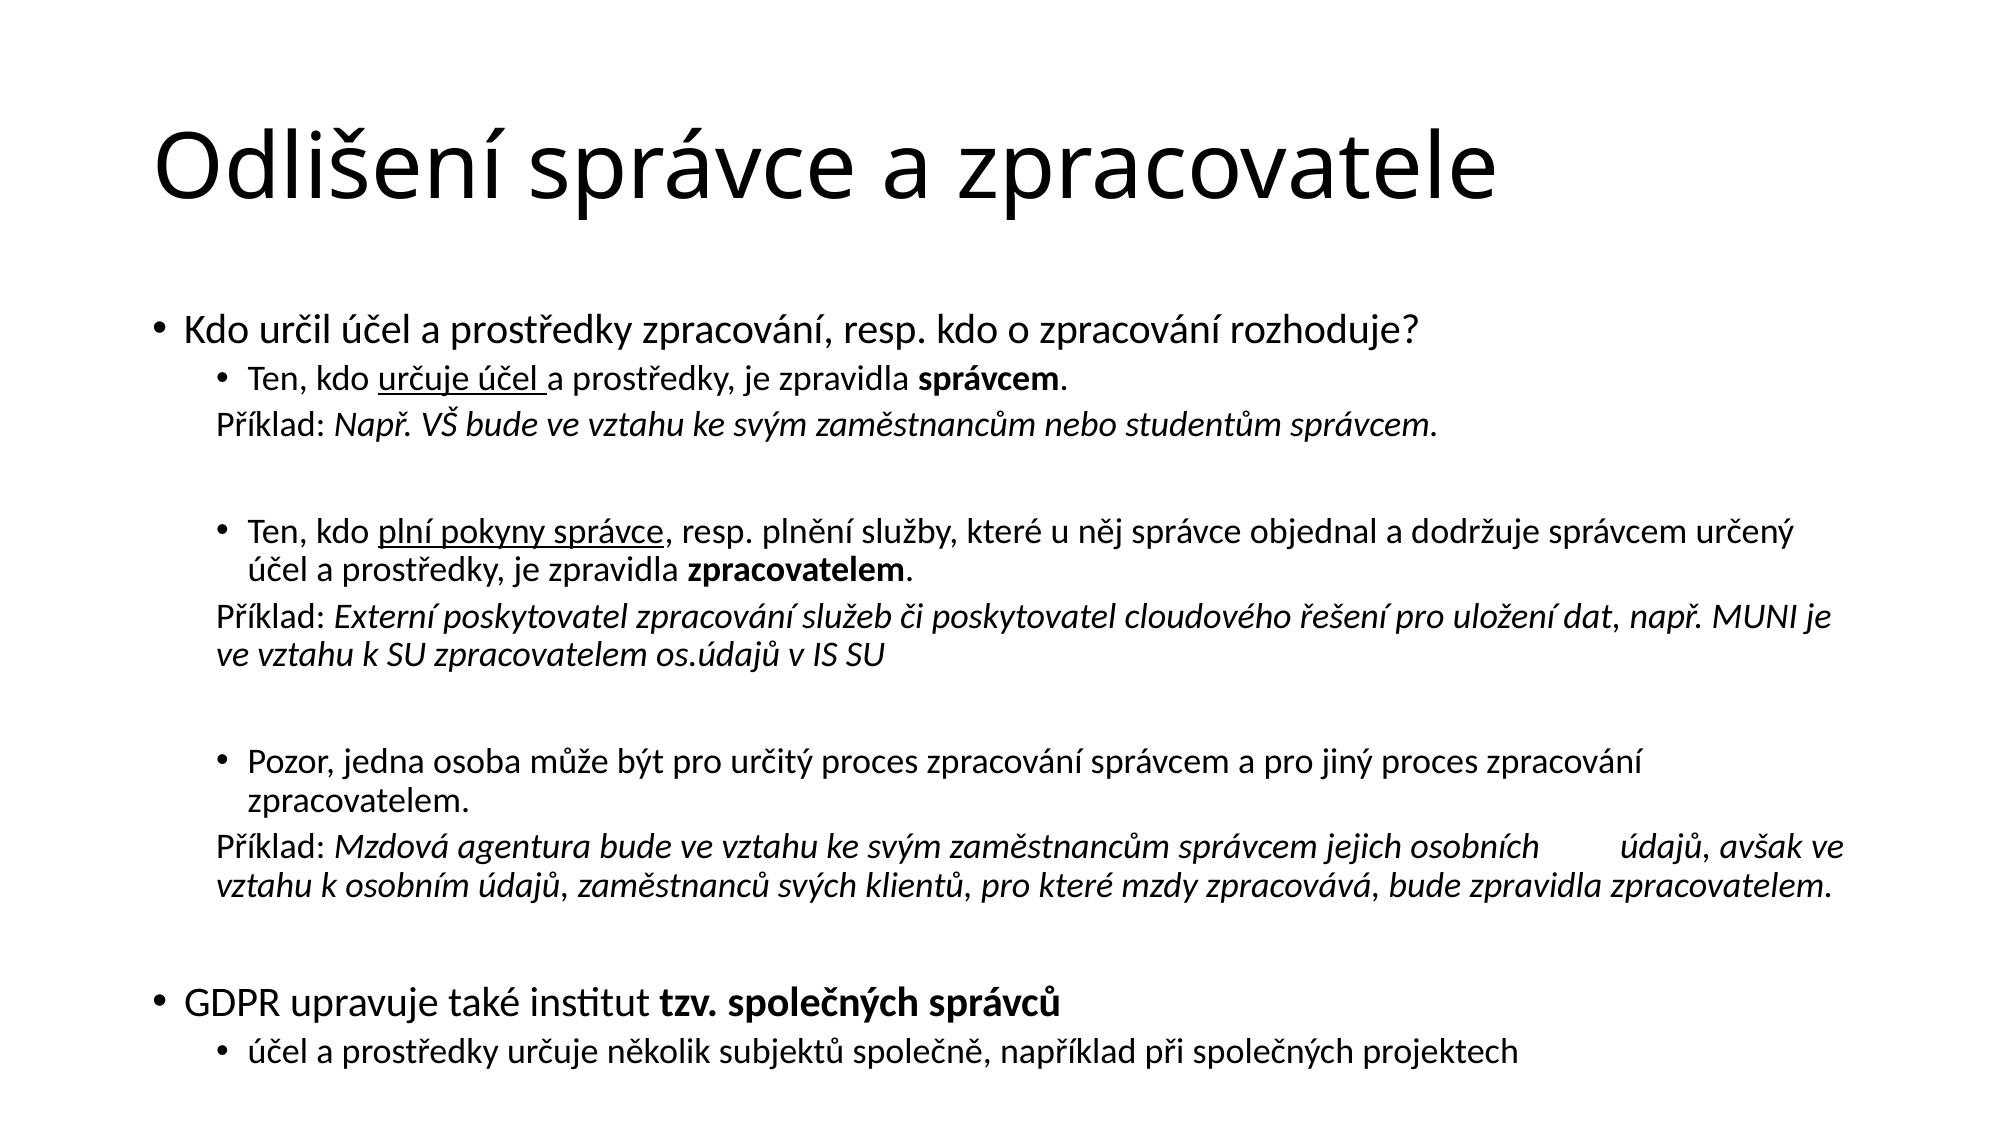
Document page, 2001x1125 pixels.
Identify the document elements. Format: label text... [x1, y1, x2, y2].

title Odlišení správce a zpracovatele [137, 59, 1863, 278]
list Kdo určil účel a prostředky zpracování, resp. kdo o zpracování rozhoduje? Ten, kdo určuje účel a prostředky, je zpravidla správcem. Příklad: Např. VŠ bude ve vztahu ke svým zaměstnancům nebo studentům správcem. Ten, kdo plní pokyny správce, resp. plnění služby, které u něj správce objednal a dodržuje správcem určený účel a prostředky, je zpravidla zpracovatelem. Příklad: Externí poskytovatel zpracování služeb či poskytovatel cloudového řešení pro uložení dat, např. MUNI je ve vztahu k SU zpracovatelem os.údajů v IS SU Pozor, jedna osoba může být pro určitý proces zpracování správcem a pro jiný proces zpracování zpracovatelem. Příklad: Mzdová agentura bude ve vztahu ke svým zaměstnancům správcem jejich osobních údajů, avšak ve vztahu k osobním údajů, zaměstnanců svých klientů, pro které mzdy zpracovává, bude zpravidla zpracovatelem. GDPR upravuje také institut tzv. společných správců účel a prostředky určuje několik subjektů společně, například při společných projektech [137, 299, 1863, 1084]
